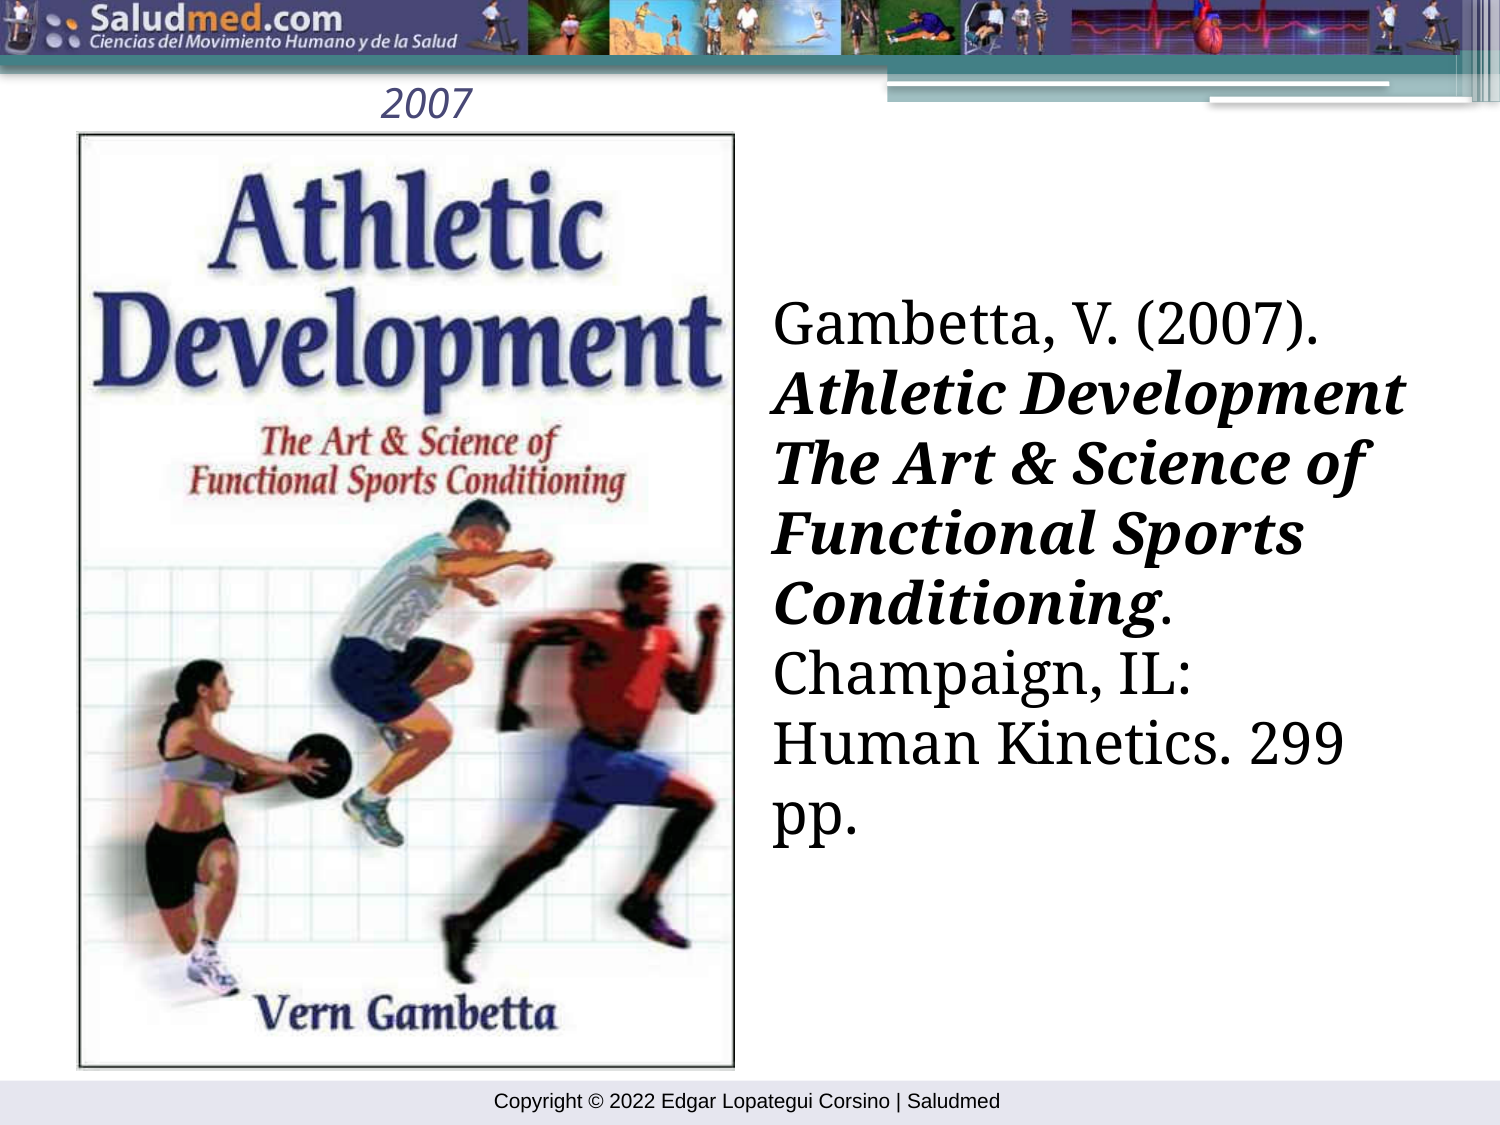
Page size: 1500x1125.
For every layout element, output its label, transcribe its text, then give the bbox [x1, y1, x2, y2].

picture [0, 0, 1460, 55]
picture [76, 131, 735, 1071]
text_box Gambetta, V. (2007). Athletic Development The Art & Science of Functional Sports Conditioning. Champaign, IL: Human Kinetics. 299 pp. [757, 278, 1432, 870]
text_box 2007 [355, 78, 498, 126]
